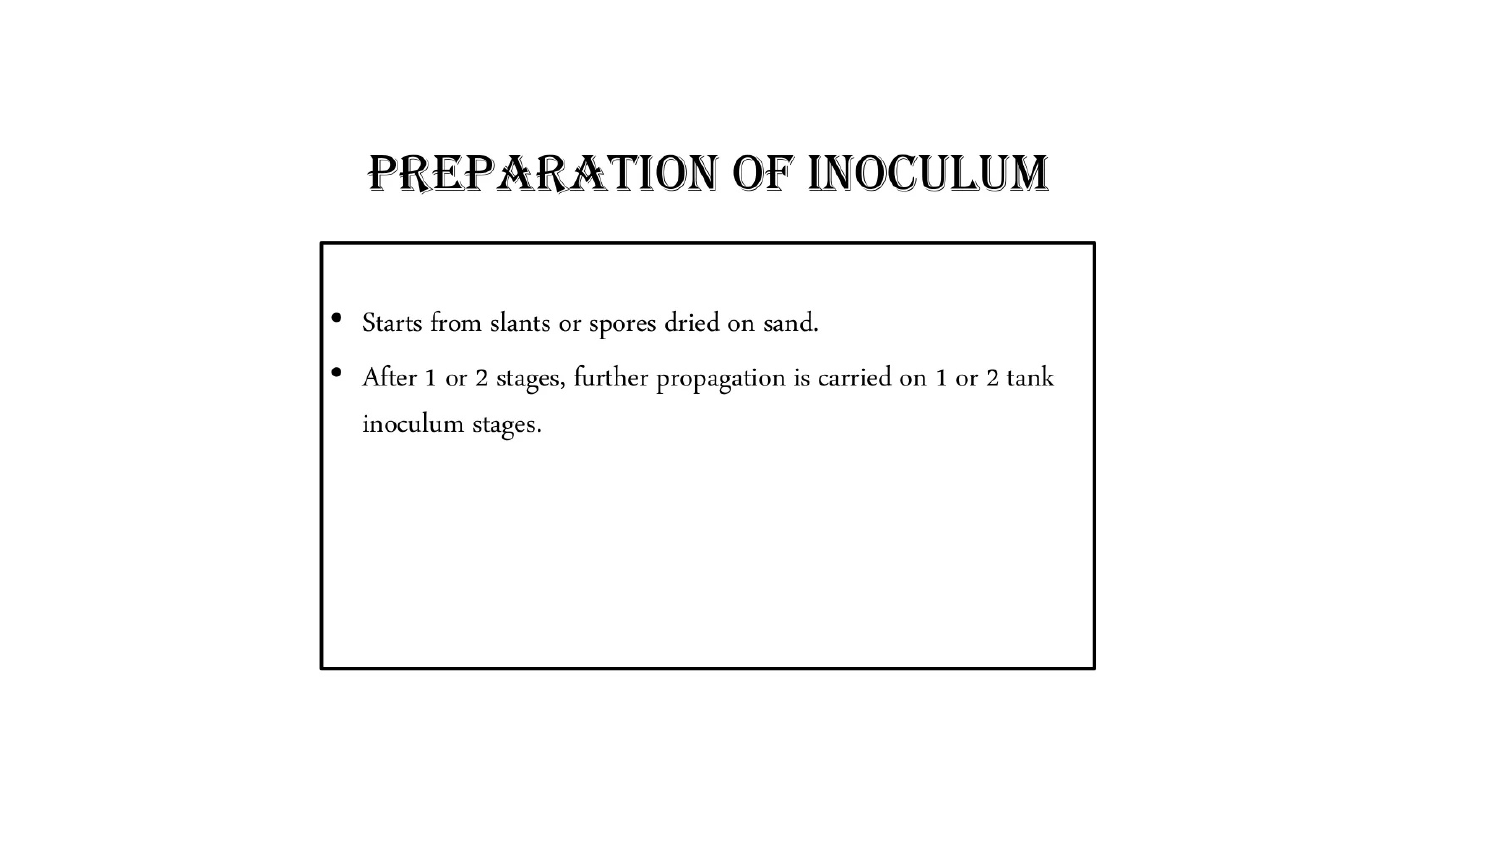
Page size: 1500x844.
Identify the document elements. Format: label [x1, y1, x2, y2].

picture [278, 92, 1137, 684]
